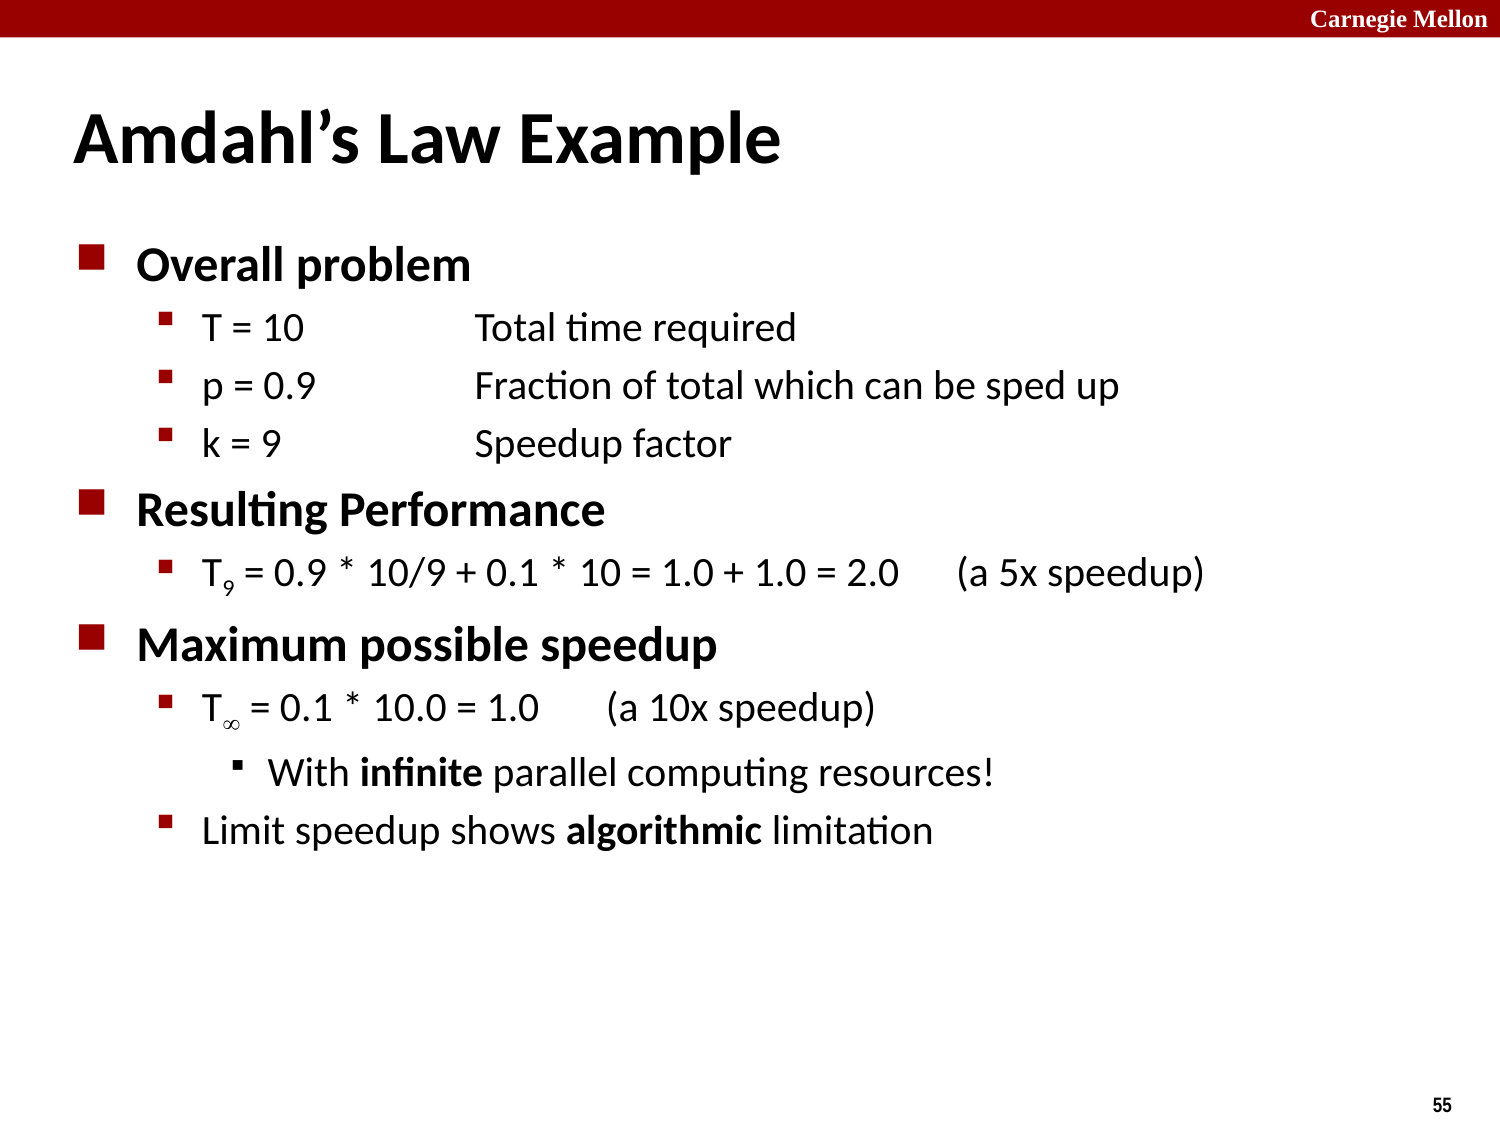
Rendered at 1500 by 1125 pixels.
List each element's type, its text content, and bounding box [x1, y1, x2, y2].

list Overall problem T = 10 Total time required p = 0.9 Fraction of total which can be sped up k = 9 Speedup factor Resulting Performance T9 = 0.9 * 10/9 + 0.1 * 10 = 1.0 + 1.0 = 2.0 (a 5x speedup) Maximum possible speedup T = 0.1 * 10.0 = 1.0 (a 10x speedup) With infinite parallel computing resources! Limit speedup shows algorithmic limitation [64, 223, 1361, 1040]
title Amdahl’s Law Example [58, 71, 1305, 197]
